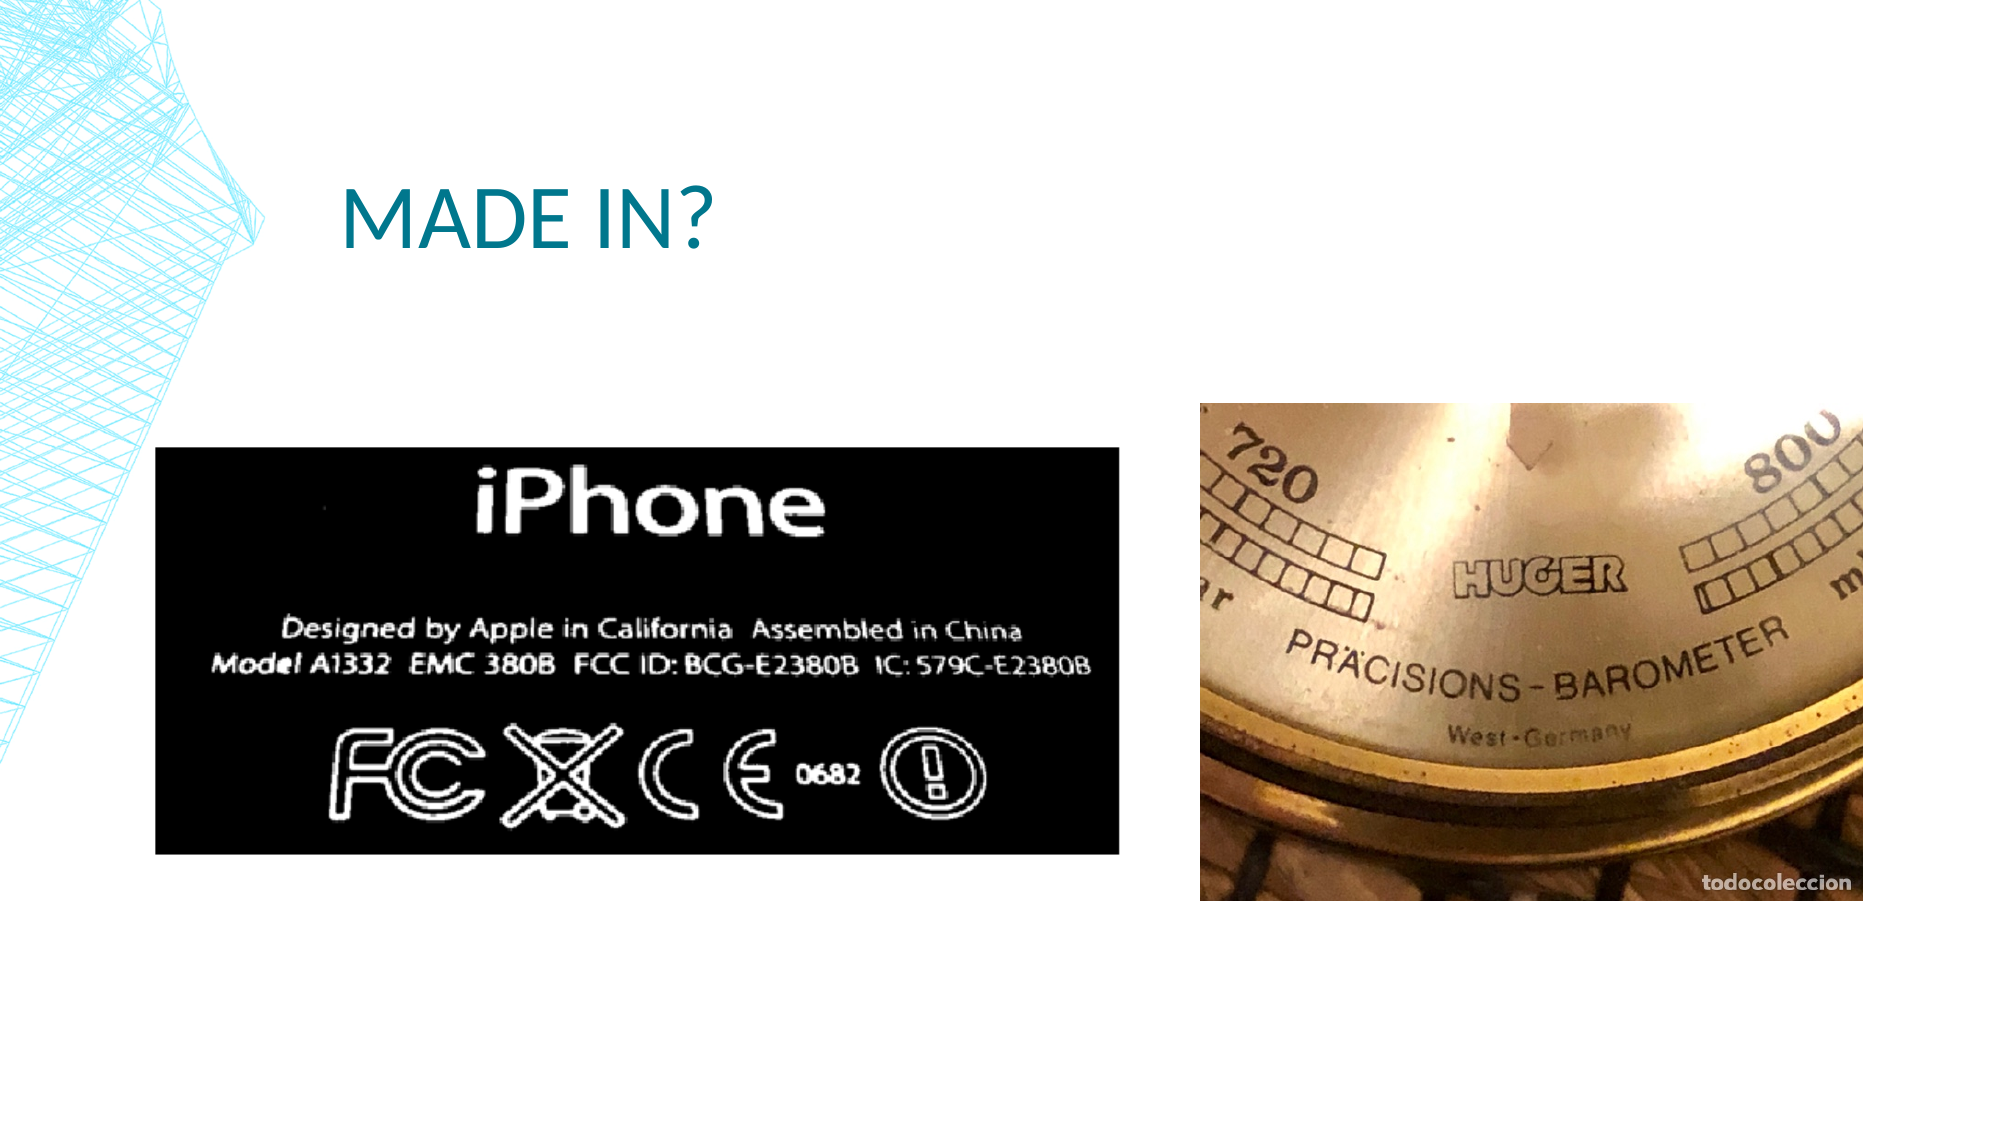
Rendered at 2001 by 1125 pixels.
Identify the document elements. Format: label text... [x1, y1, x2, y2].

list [154, 446, 1121, 858]
picture [0, 0, 2001, 1125]
title MADE IN? [324, 62, 1863, 275]
